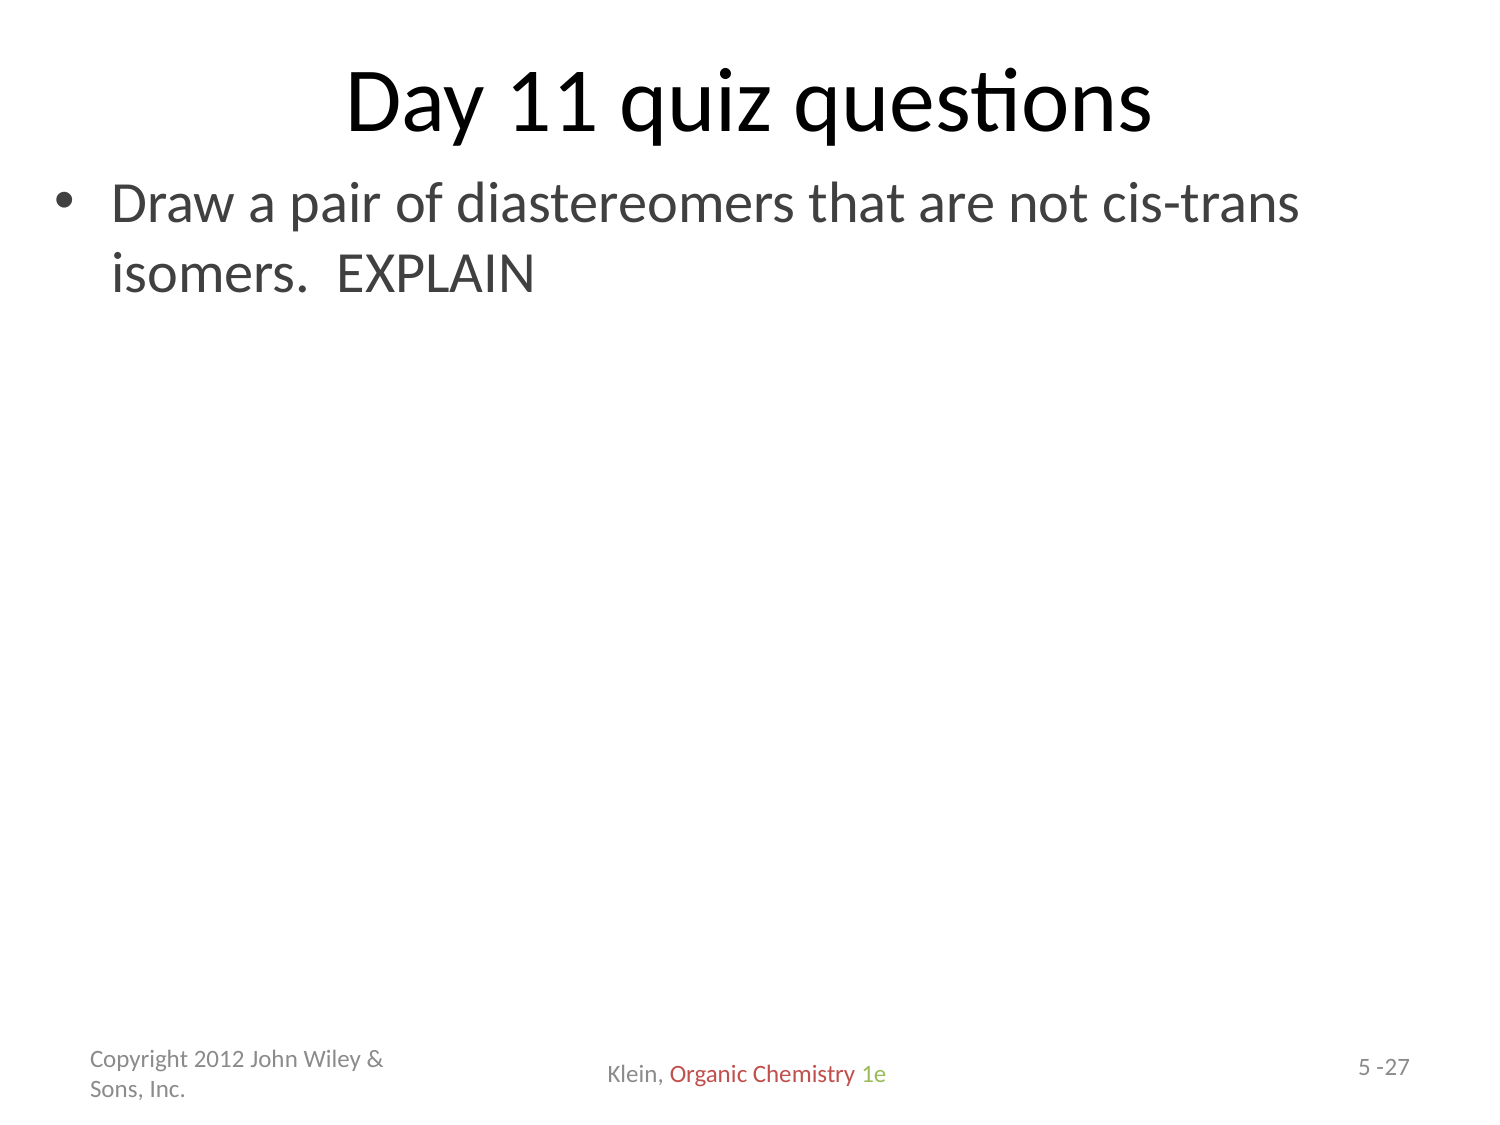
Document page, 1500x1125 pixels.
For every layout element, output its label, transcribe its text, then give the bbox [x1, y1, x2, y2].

slide_number Copyright 2012 John Wiley & Sons, Inc. [75, 1042, 425, 1103]
footer Klein, Organic Chemistry 1e [512, 1042, 988, 1103]
title Day 11 quiz questions [75, 31, 1425, 157]
slide_number 5 -27 [1074, 1042, 1425, 1103]
list Draw a pair of diastereomers that are not cis-trans isomers. EXPLAIN [40, 157, 1467, 1043]
